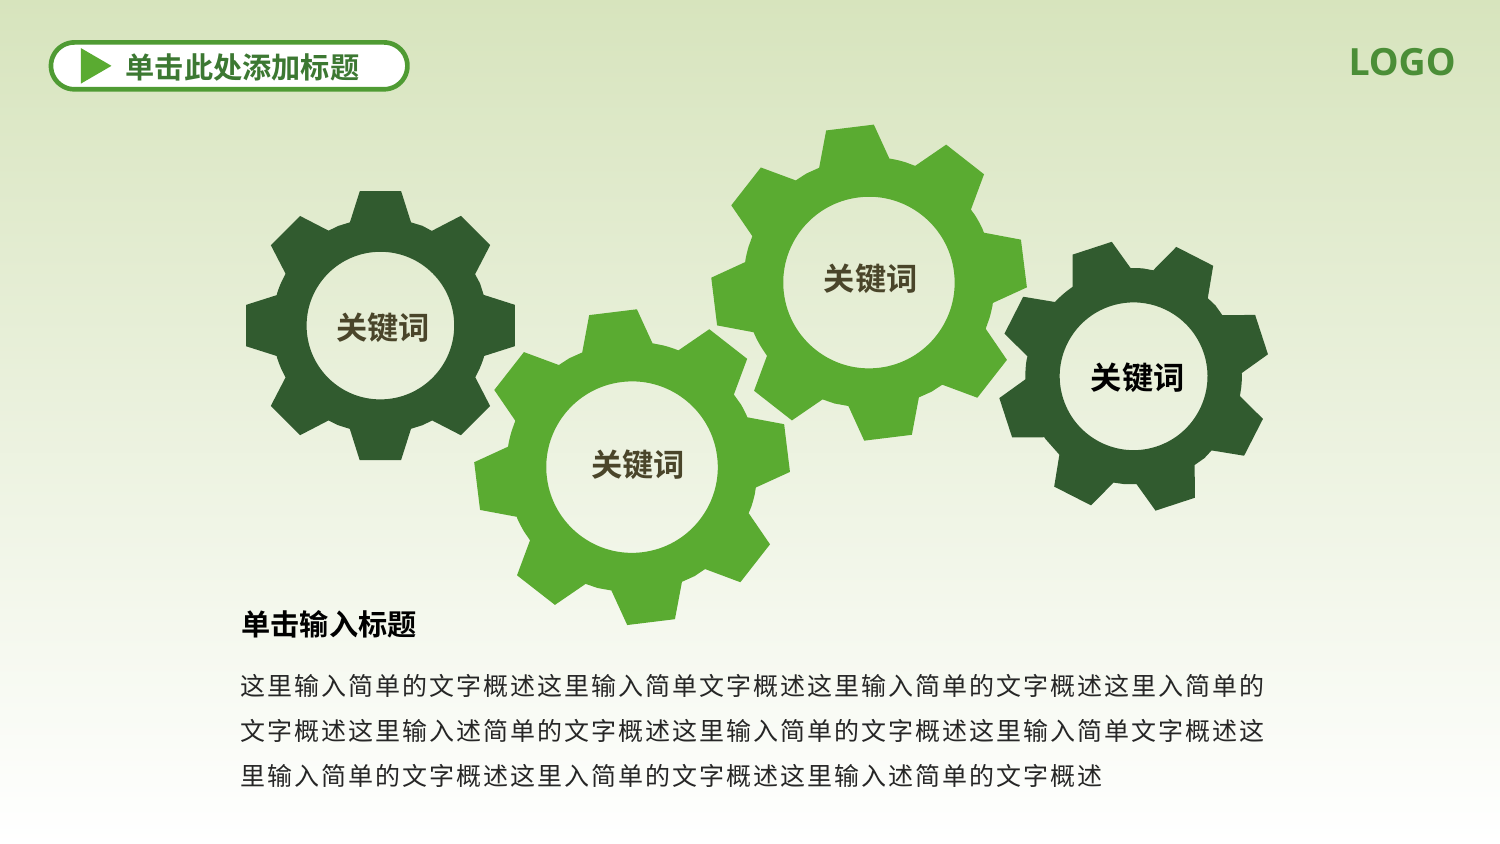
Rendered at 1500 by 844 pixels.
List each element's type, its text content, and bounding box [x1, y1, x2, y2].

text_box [50, 42, 408, 94]
text_box 关键词 [565, 439, 710, 489]
text_box [474, 309, 790, 597]
text_box [243, 189, 517, 463]
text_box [999, 241, 1269, 511]
text_box 关键词 [798, 253, 943, 303]
text_box [709, 122, 1024, 443]
text_box LOGO [1242, 30, 1471, 91]
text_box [226, 598, 1294, 840]
text_box 关键词 [311, 302, 456, 352]
